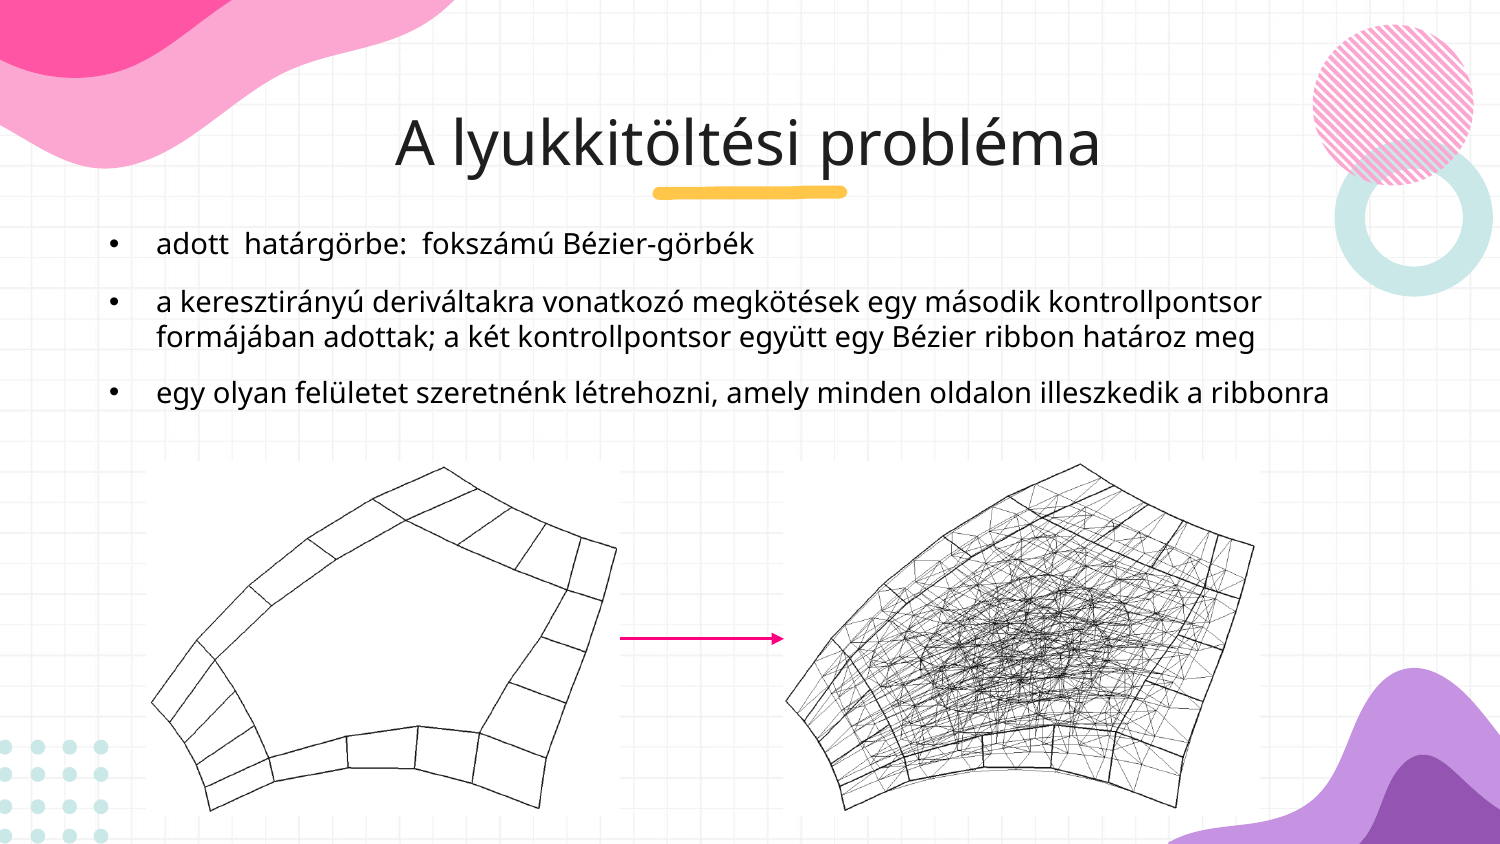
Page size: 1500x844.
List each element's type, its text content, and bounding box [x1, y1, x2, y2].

picture [1383, 123, 1399, 140]
picture [1365, 169, 1462, 266]
picture [1383, 113, 1408, 139]
title A lyukkitöltési probléma [115, 87, 1383, 182]
picture [0, 0, 1500, 844]
picture [1383, 104, 1417, 138]
picture [1383, 95, 1429, 140]
picture [1383, 133, 1391, 142]
